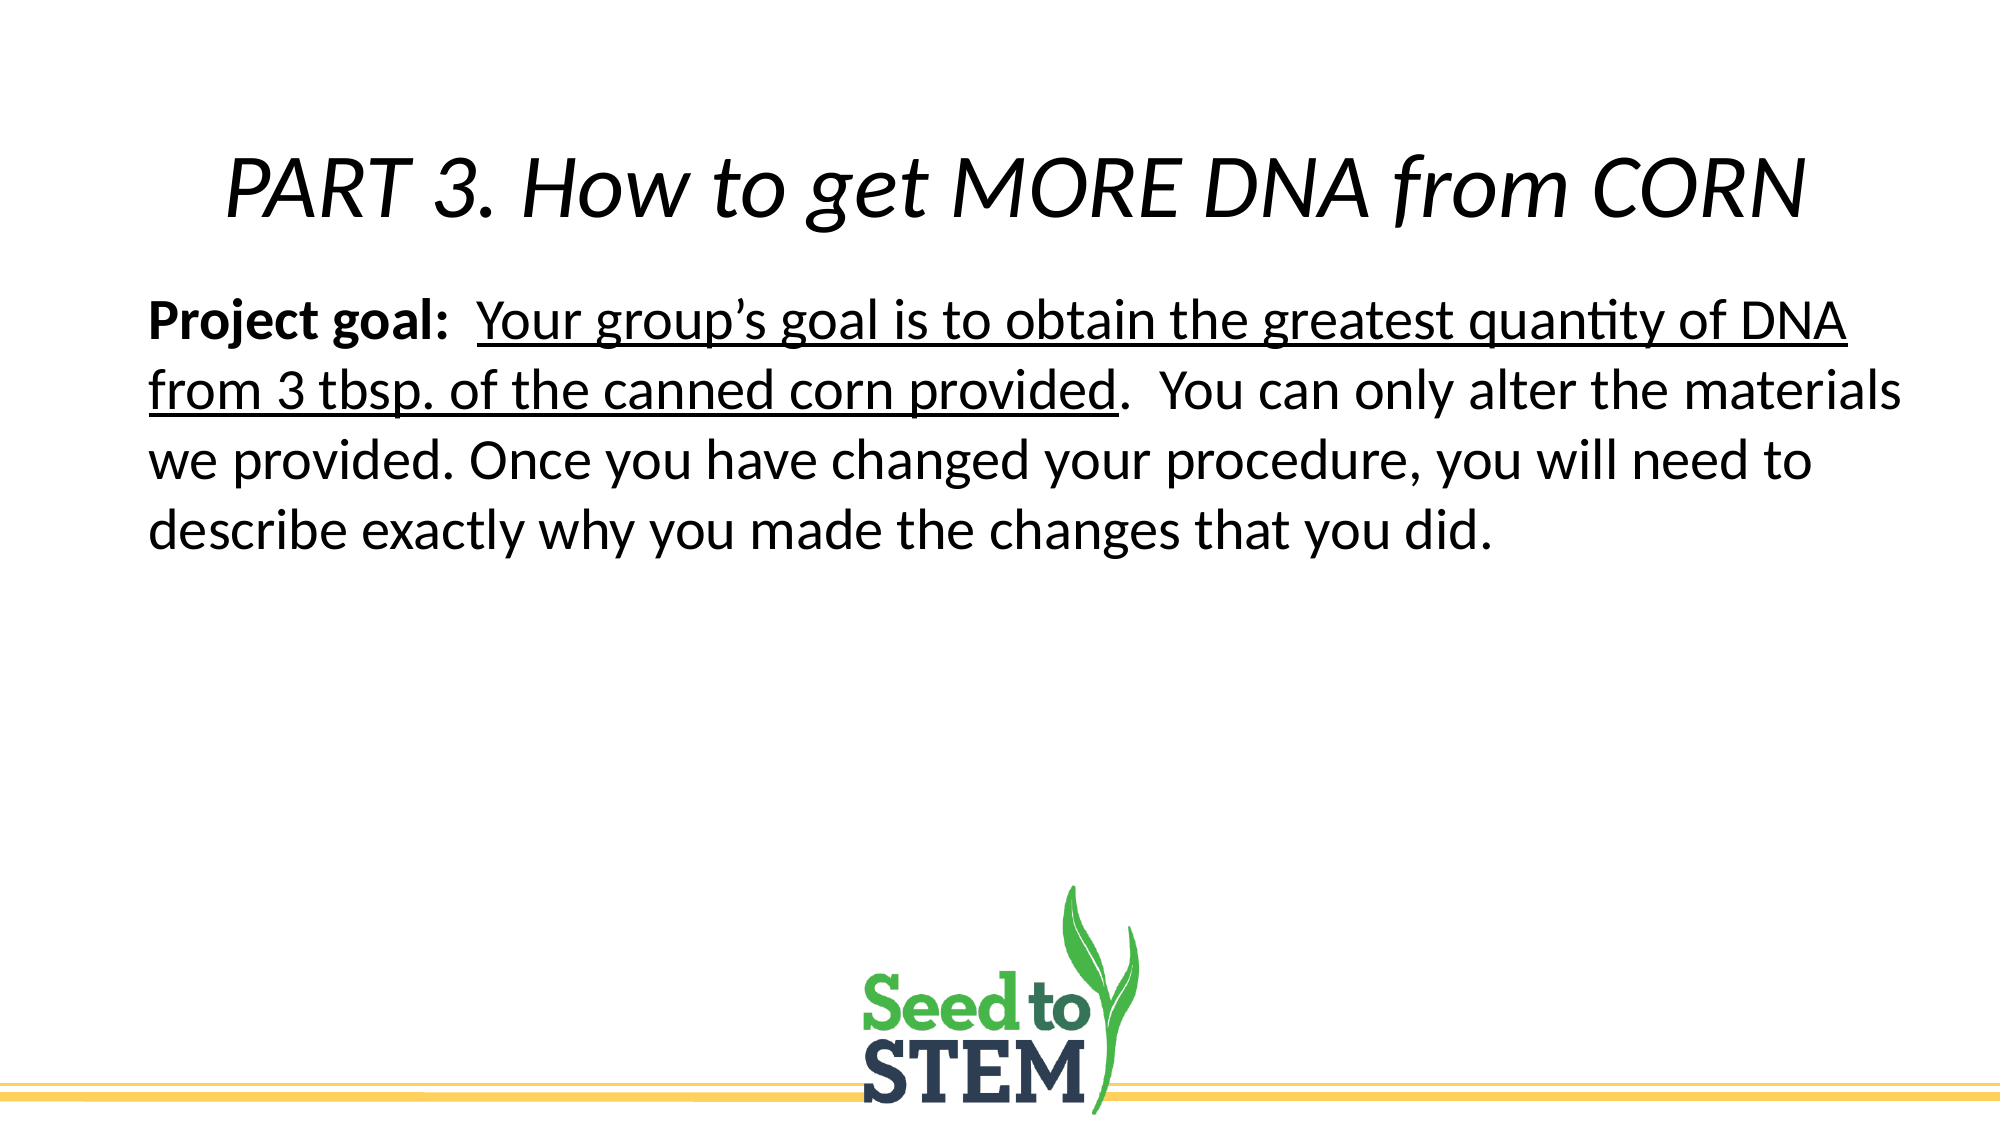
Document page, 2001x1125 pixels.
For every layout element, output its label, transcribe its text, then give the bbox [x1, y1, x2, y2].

picture [862, 870, 1140, 1125]
text_box PART 3. How to get MORE DNA from CORN Project goal: Your group’s goal is to obtain the greatest quantity of DNA from 3 tbsp. of the canned corn provided. You can only alter the materials we provided. Once you have changed your procedure, you will need to describe exactly why you made the changes that you did. [133, 118, 1920, 569]
